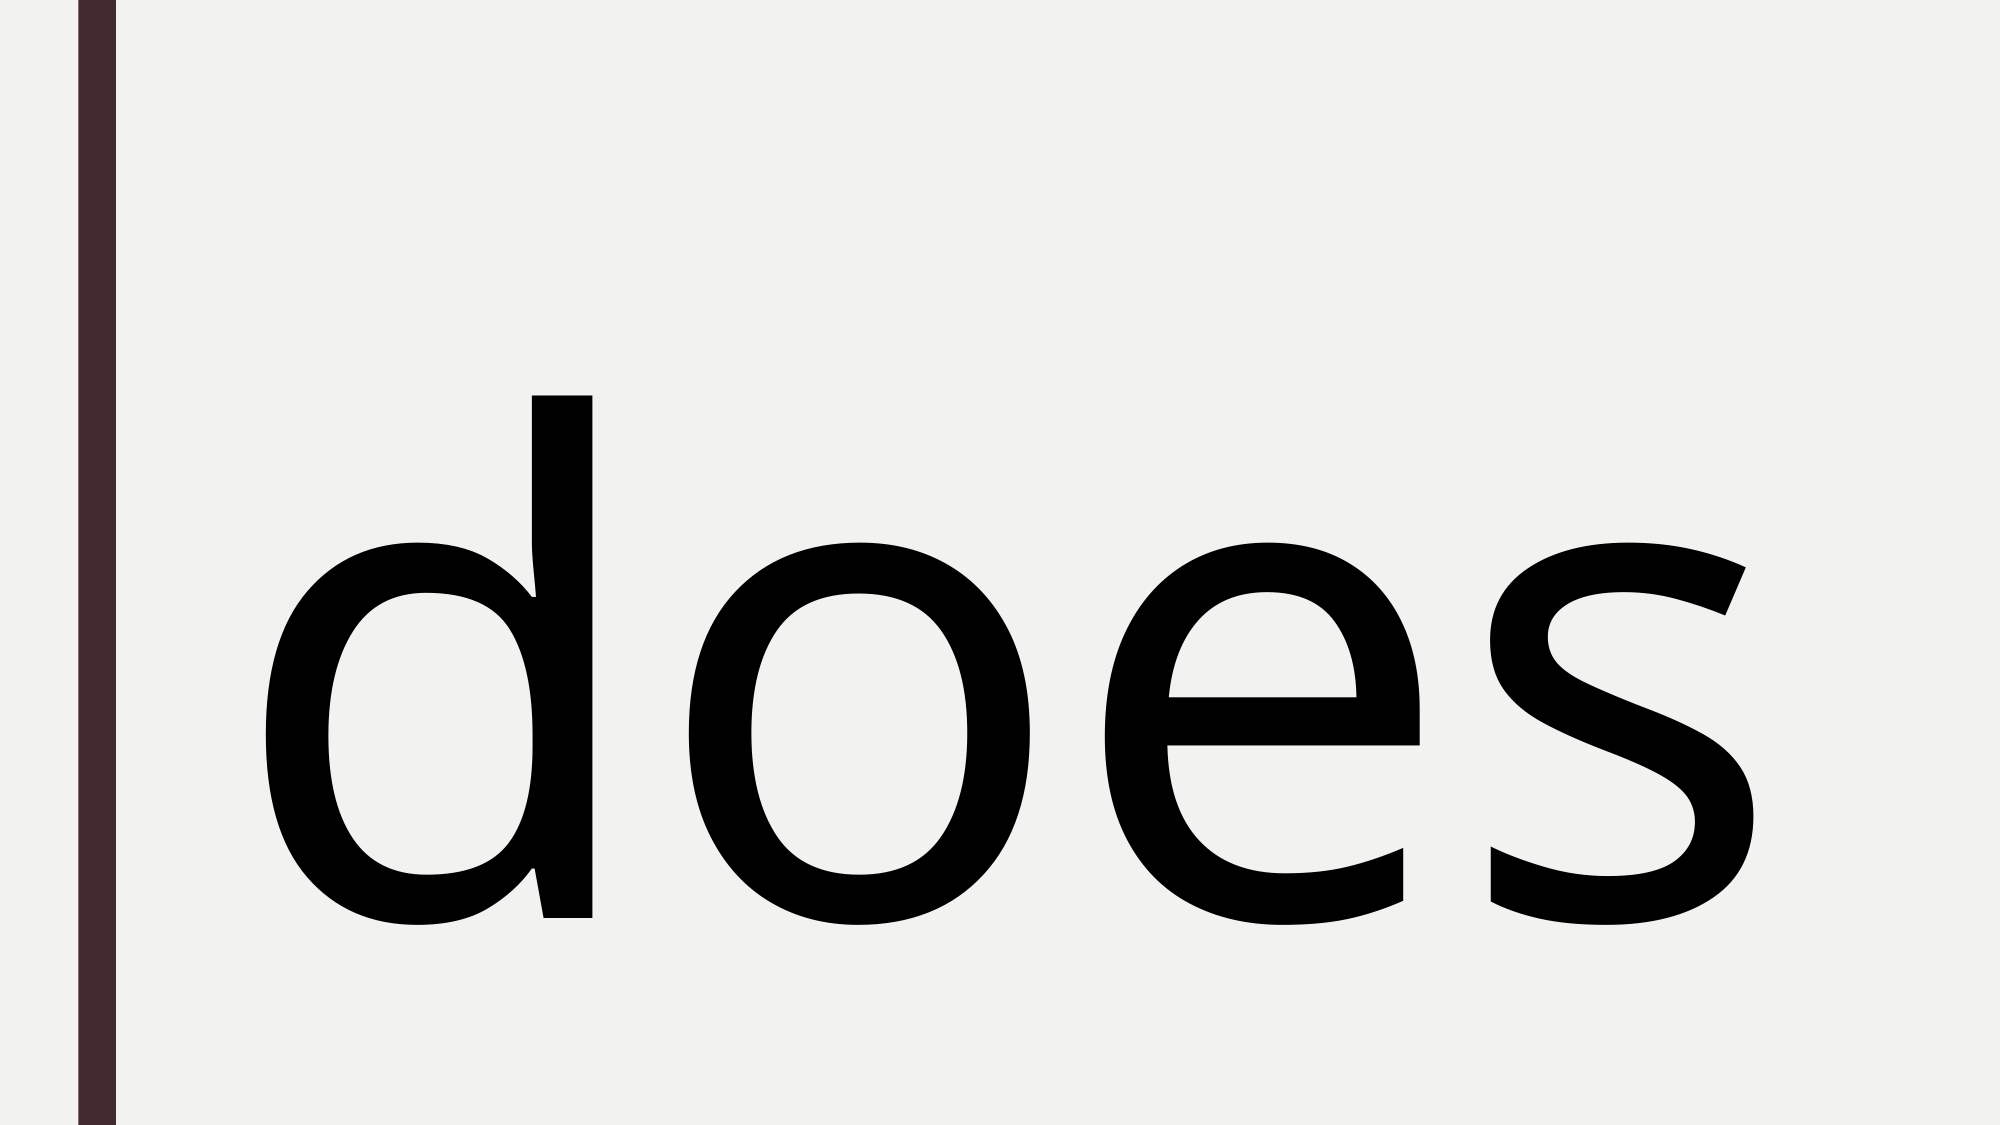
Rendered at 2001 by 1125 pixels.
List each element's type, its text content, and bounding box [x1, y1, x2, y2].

text_box does [214, 166, 1800, 1064]
